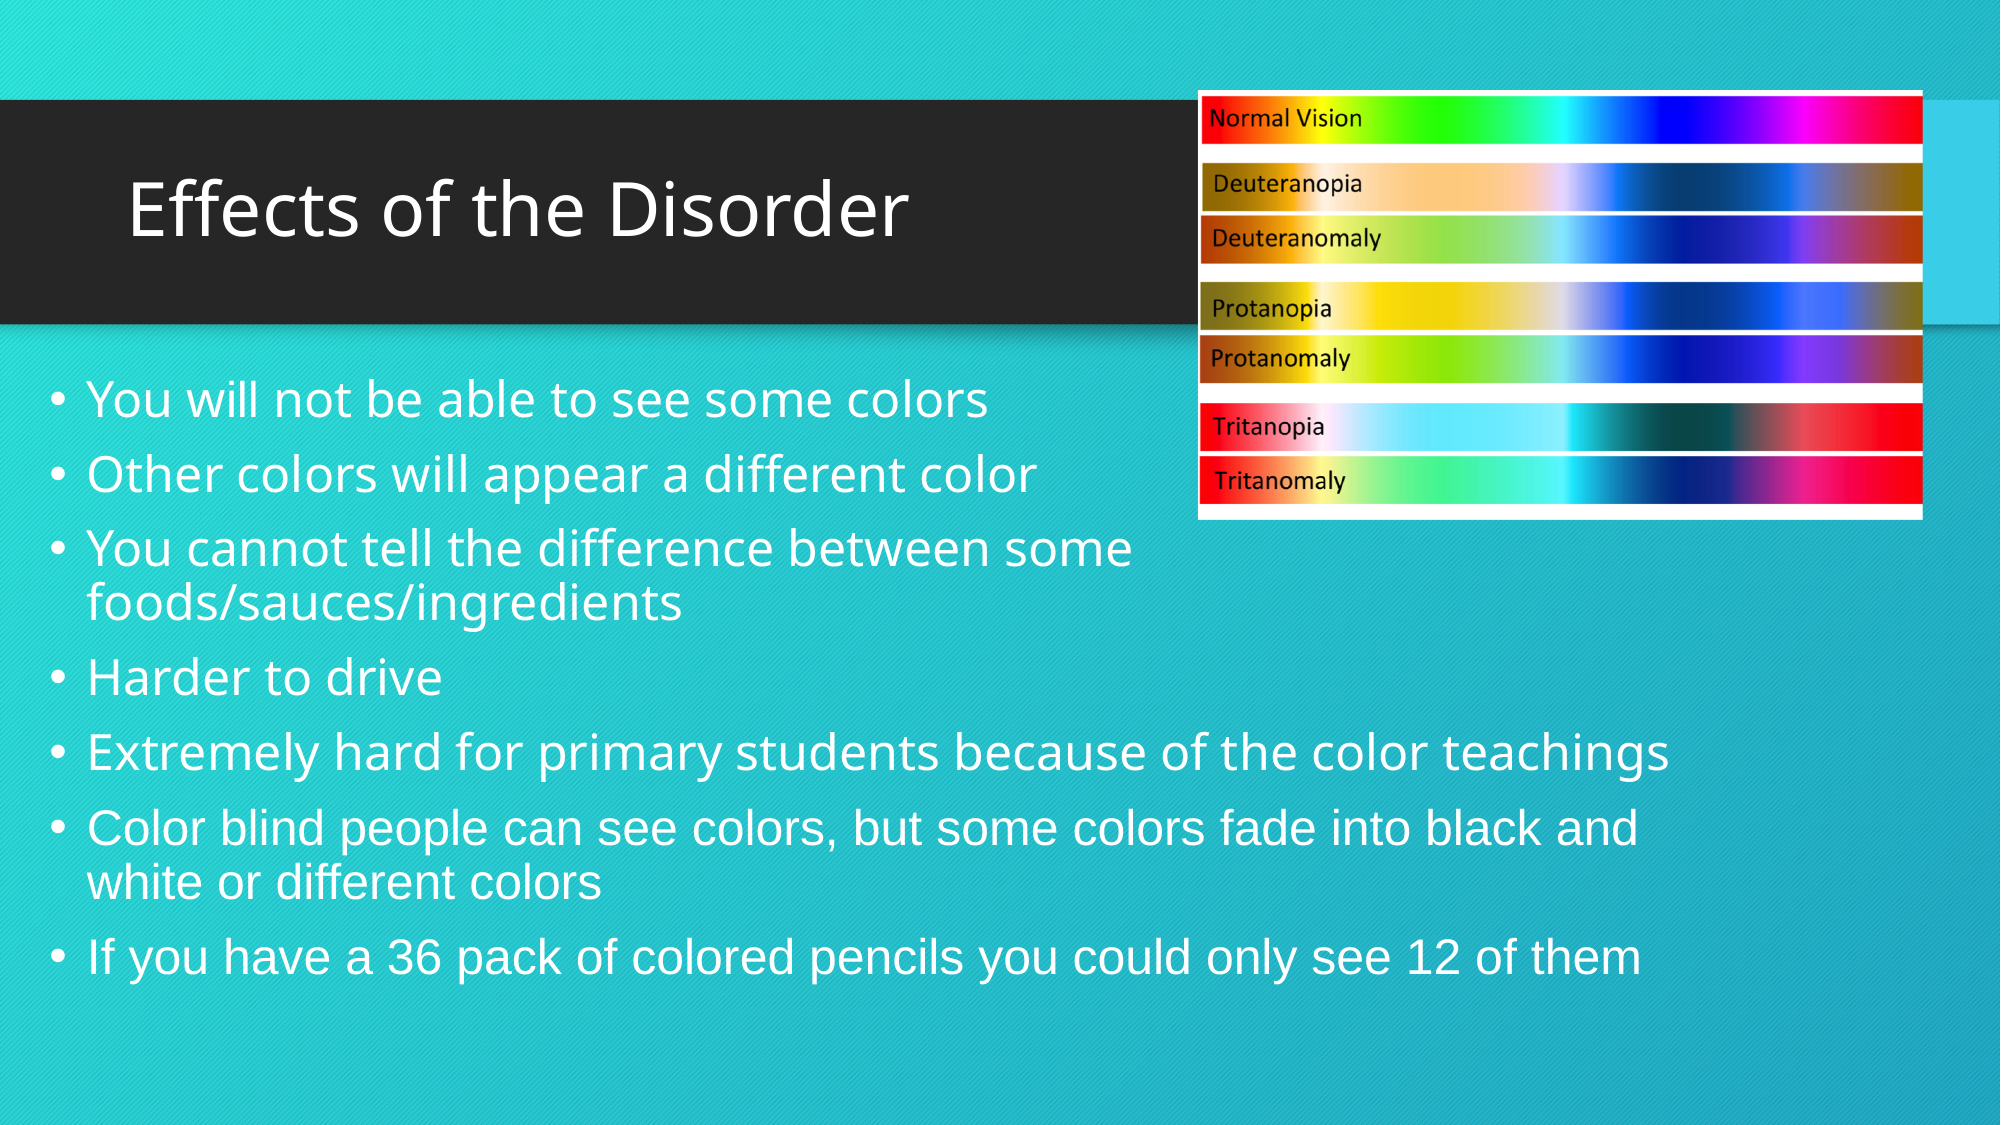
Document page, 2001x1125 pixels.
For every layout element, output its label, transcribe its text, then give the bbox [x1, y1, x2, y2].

list You will not be able to see some colors Other colors will appear a different color You cannot tell the difference between some foods/sauces/ingredients Harder to drive Extremely hard for primary students because of the color teachings Color blind people can see colors, but some colors fade into black and white or different colors If you have a 36 pack of colored pencils you could only see 12 of them [34, 366, 1689, 1100]
title Effects of the Disorder [111, 123, 1192, 301]
picture [0, 89, 2000, 520]
